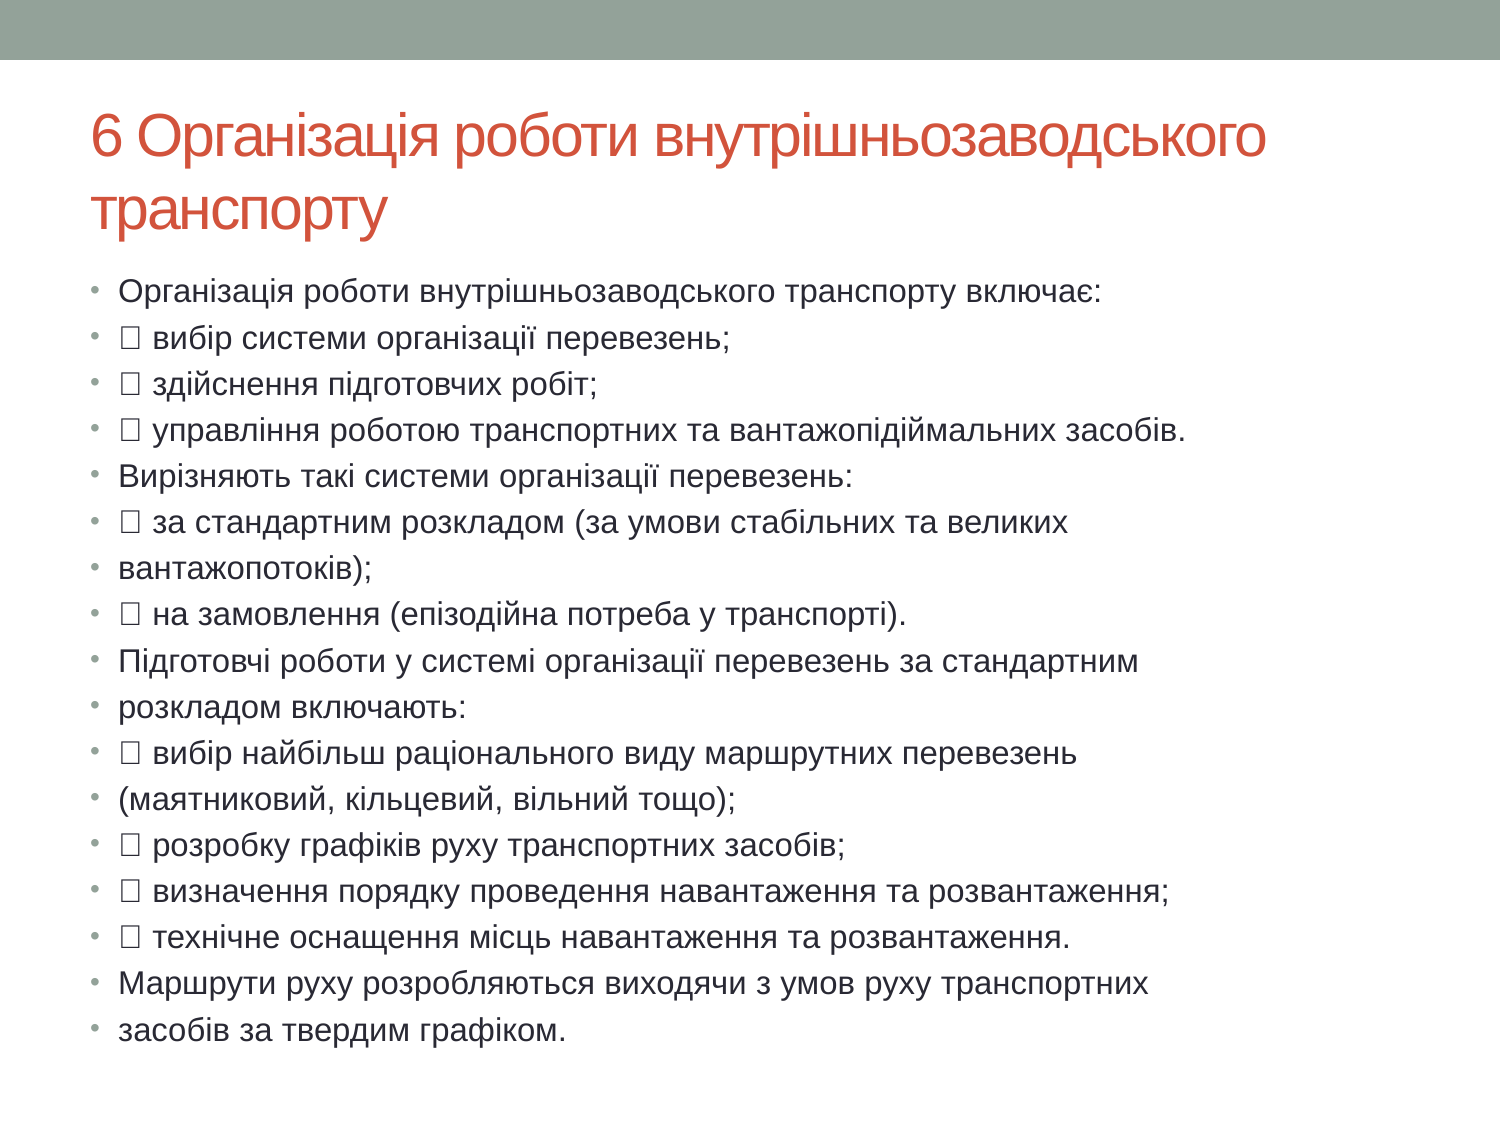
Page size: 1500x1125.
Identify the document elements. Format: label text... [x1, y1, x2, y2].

list Організація роботи внутрішньозаводського транспорту включає:  вибір системи організації перевезень;  здійснення підготовчих робіт;  управління роботою транспортних та вантажопідіймальних засобів. Вирізняють такі системи організації перевезень:  за стандартним розкладом (за умови стабільних та великих вантажопотоків);  на замовлення (епізодійна потреба у транспорті). Підготовчі роботи у системі організації перевезень за стандартним розкладом включають:  вибір найбільш раціонального виду маршрутних перевезень (маятниковий, кільцевий, вільний тощо);  розробку графіків руху транспортних засобів;  визначення порядку проведення навантаження та розвантаження;  технічне оснащення місць навантаження та розвантаження. Маршрути руху розробляються виходячи з умов руху транспортних засобів за твердим графіком. [75, 262, 1425, 1063]
title 6 Організація роботи внутрішньозаводського транспорту [75, 87, 1425, 250]
